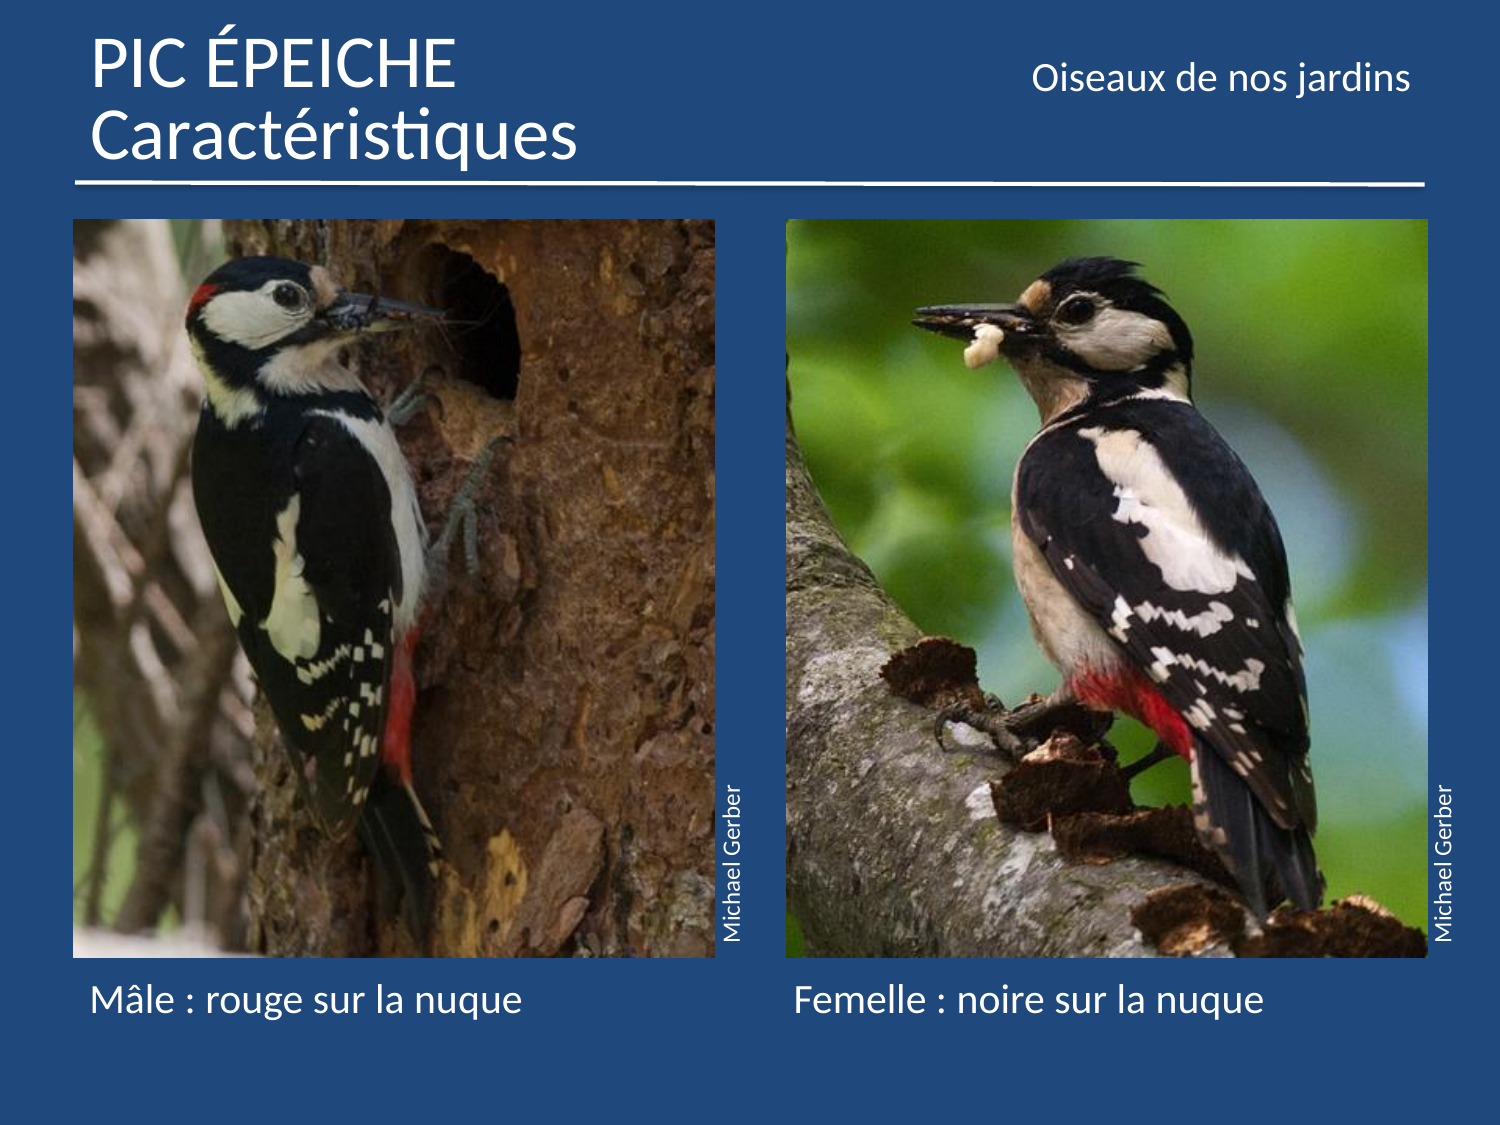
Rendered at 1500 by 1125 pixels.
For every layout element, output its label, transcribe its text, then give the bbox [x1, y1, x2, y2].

list Mâle : rouge sur la nuque Femelle : noire sur la nuque [74, 964, 1428, 1083]
picture [73, 219, 715, 959]
title PIC ÉPEICHE Caractéristiques [75, 19, 951, 185]
list Michael Gerber [718, 598, 745, 959]
picture [786, 219, 1428, 959]
list Michael Gerber [1433, 598, 1457, 959]
